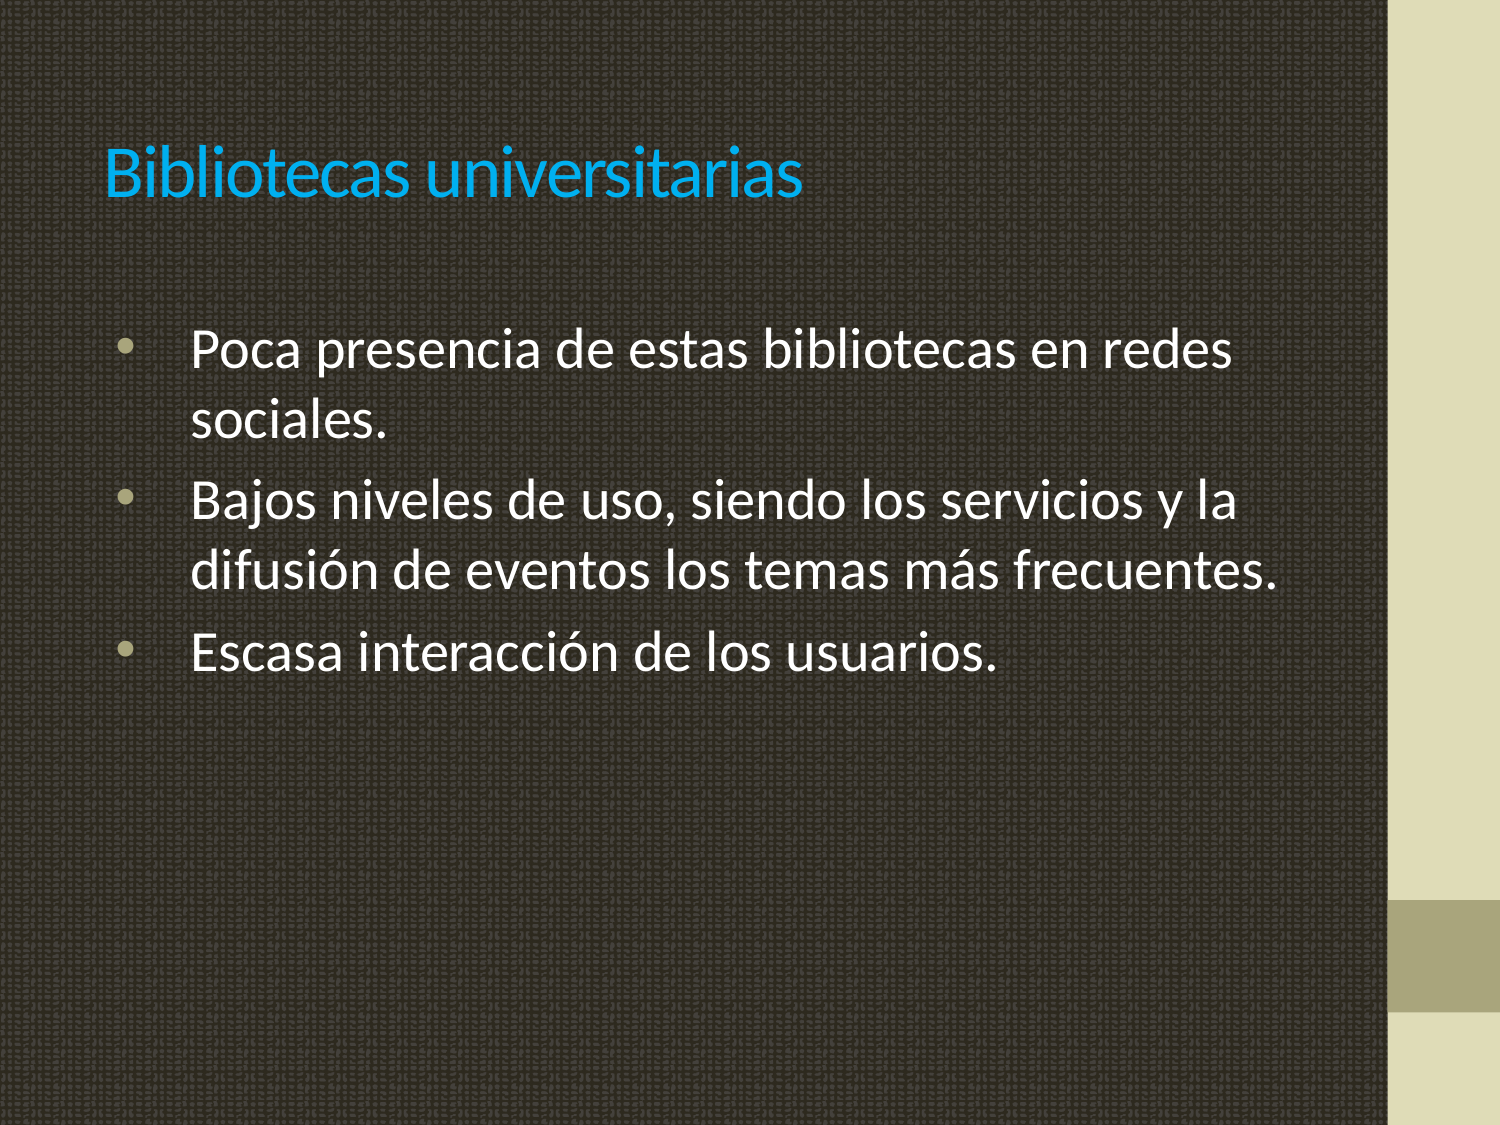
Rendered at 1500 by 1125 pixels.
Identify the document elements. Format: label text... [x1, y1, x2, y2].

subtitle Poca presencia de estas bibliotecas en redes sociales. Bajos niveles de uso, siendo los servicios y la difusión de eventos los temas más frecuentes. Escasa interacción de los usuarios. [100, 302, 1341, 1012]
title Bibliotecas universitarias [88, 19, 1364, 220]
